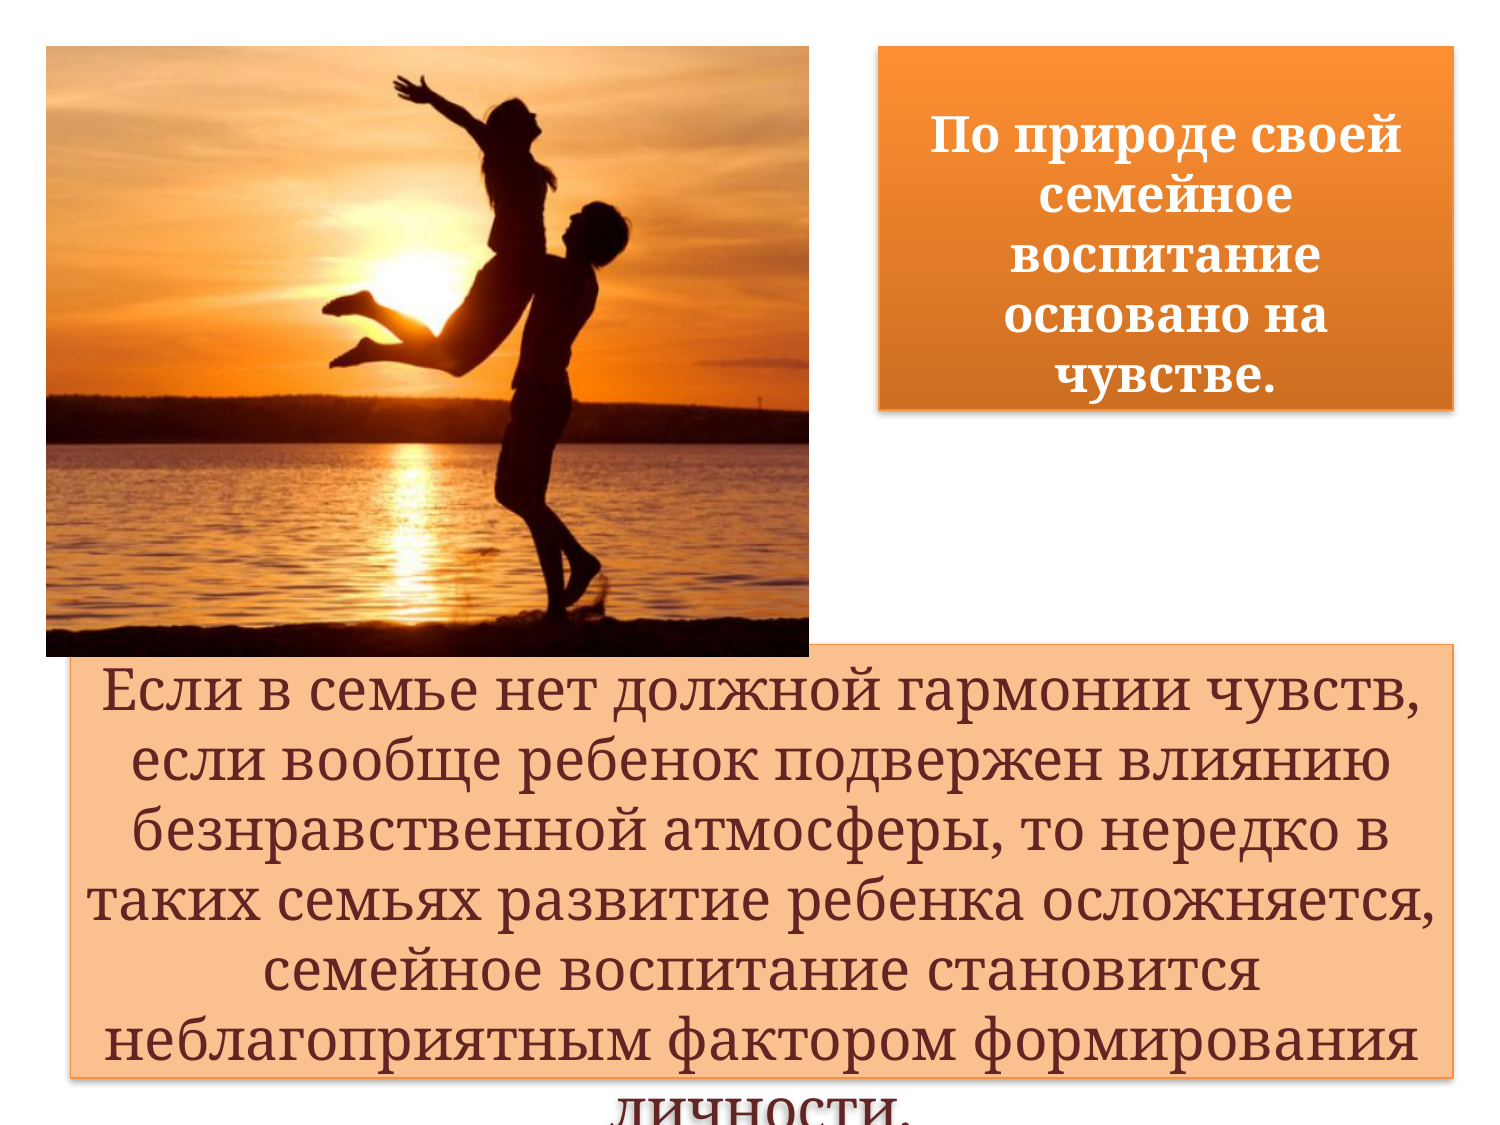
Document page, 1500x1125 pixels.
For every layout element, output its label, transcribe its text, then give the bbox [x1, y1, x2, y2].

picture [46, 46, 809, 657]
title По природе своей семейное воспитание основано на чувстве. [878, 46, 1454, 411]
list Если в семье нет должной гармонии чувств, если вообще ребенок подвержен влиянию безнравственной атмосферы, то нередко в таких семьях развитие ребенка осложняется, семейное воспитание становится неблагоприятным фактором формирования личности. [70, 644, 1454, 1079]
